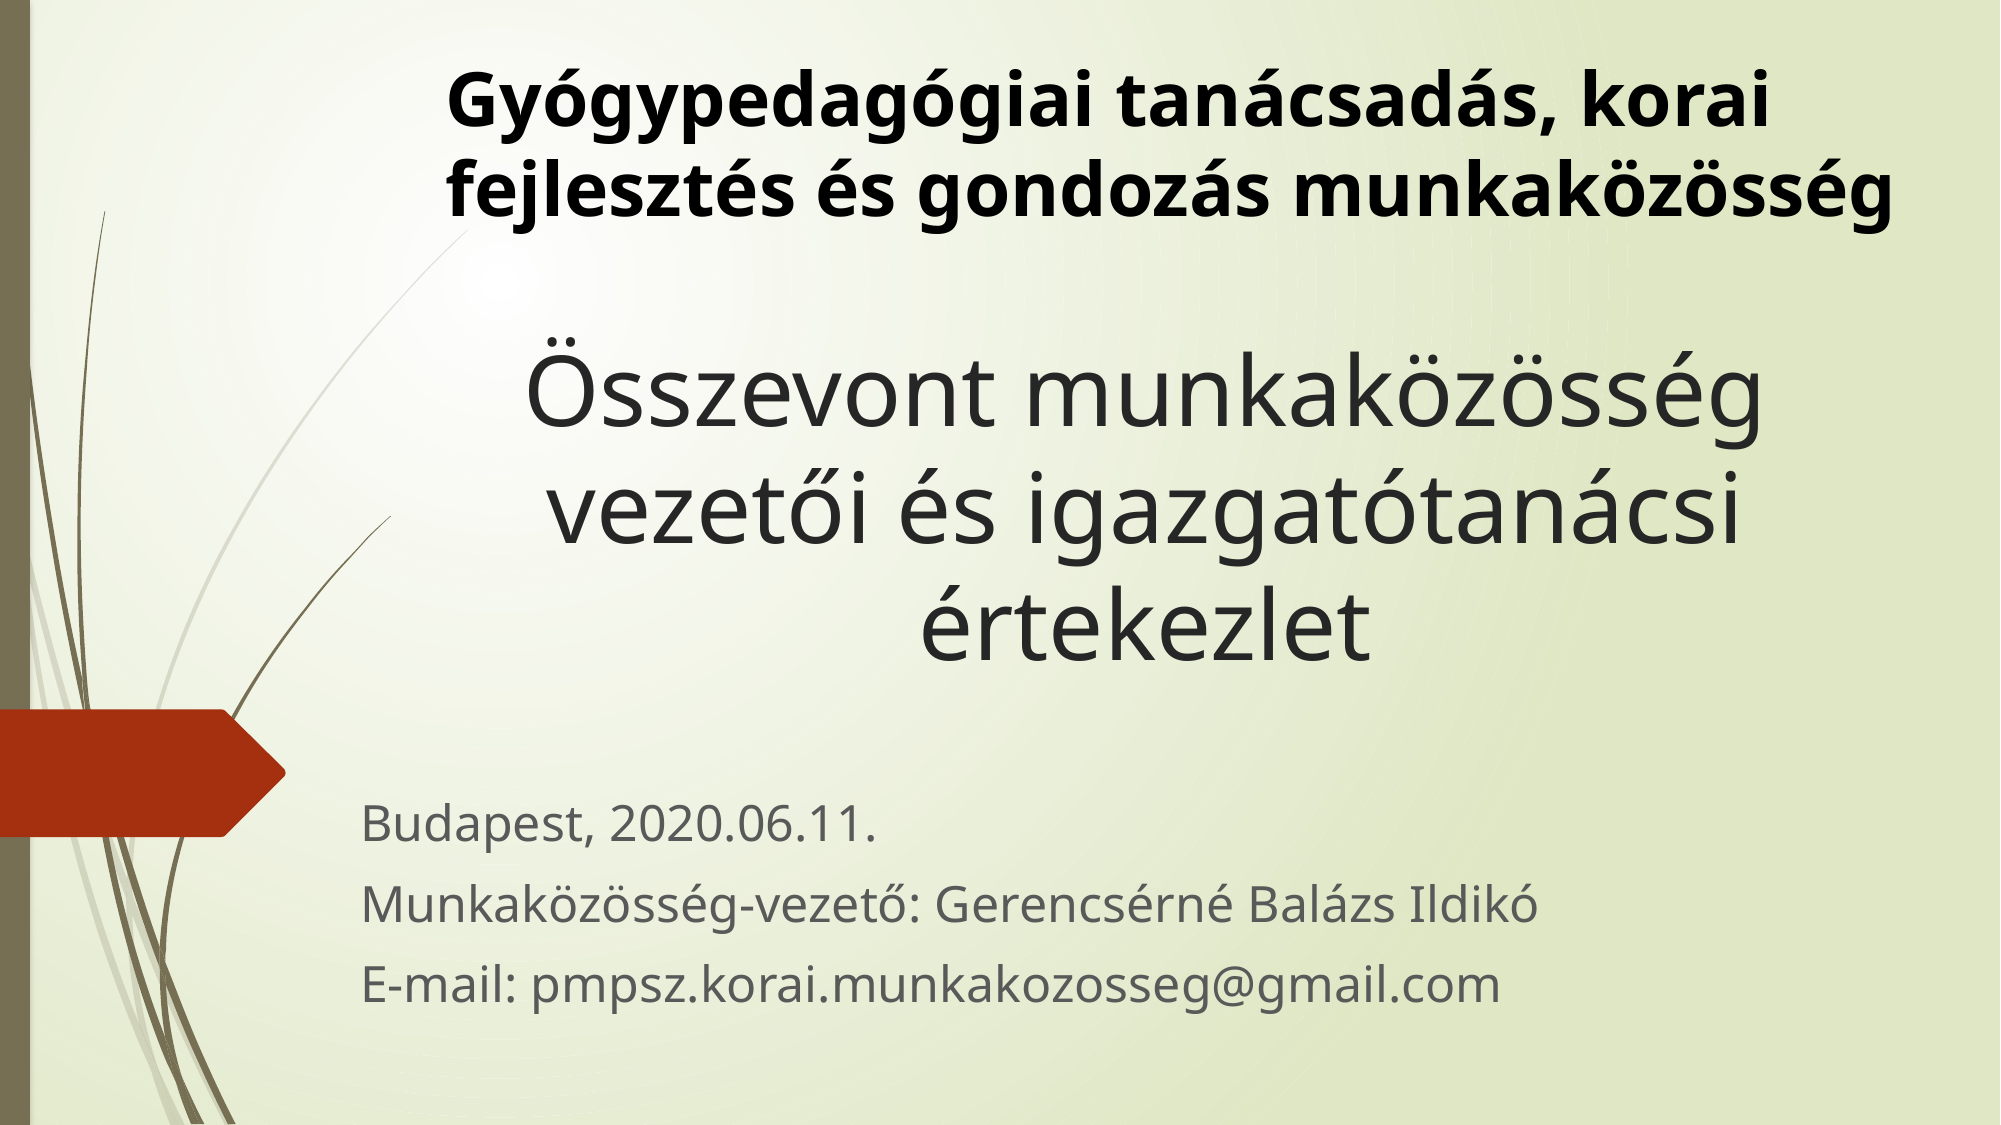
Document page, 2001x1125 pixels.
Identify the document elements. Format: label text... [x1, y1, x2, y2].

title Összevont munkaközösség vezetői és igazgatótanácsi értekezlet [414, 316, 1877, 688]
text_box Gyógypedagógiai tanácsadás, korai fejlesztés és gondozás munkaközösség [430, 44, 1926, 239]
subtitle Budapest, 2020.06.11. Munkaközösség-vezető: Gerencsérné Balázs Ildikó E-mail: pmpsz.korai.munkakozosseg@gmail.com [345, 783, 1897, 1098]
